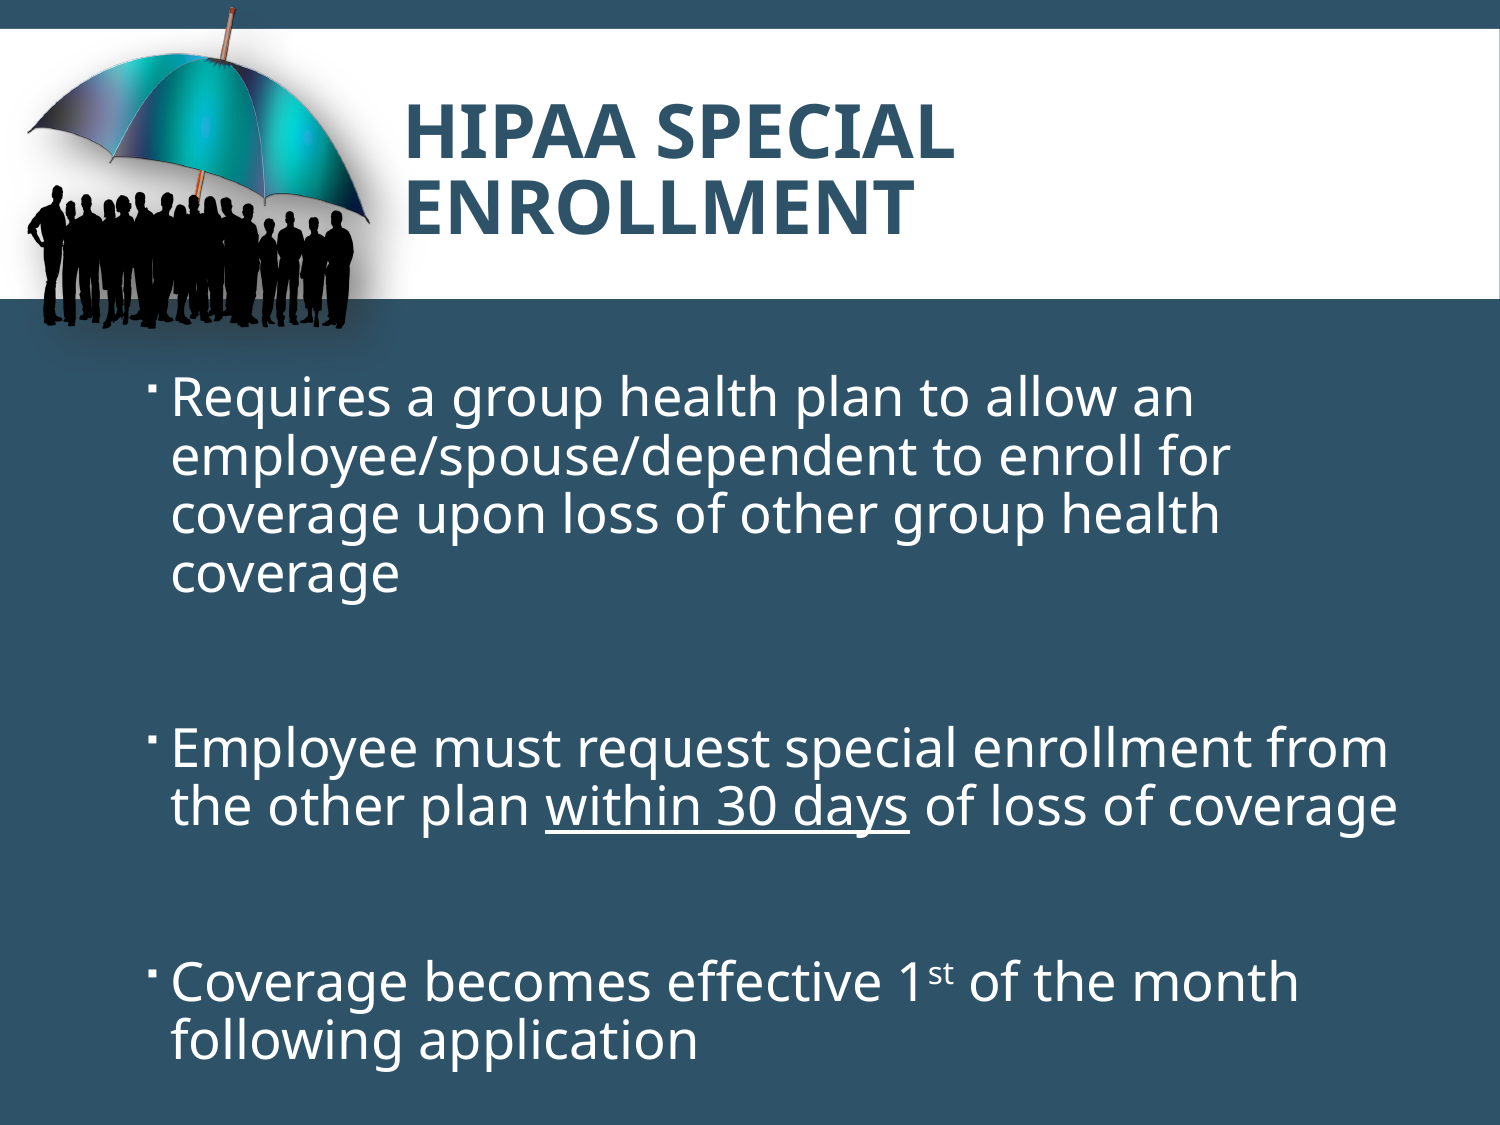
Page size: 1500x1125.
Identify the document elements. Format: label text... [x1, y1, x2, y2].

picture [0, 0, 403, 368]
title HIPAA Special Enrollment [452, 79, 1471, 269]
list Requires a group health plan to allow an employee/spouse/dependent to enroll for coverage upon loss of other group health coverage Employee must request special enrollment from the other plan within 30 days of loss of coverage Coverage becomes effective 1st of the month following application [125, 362, 1428, 1125]
